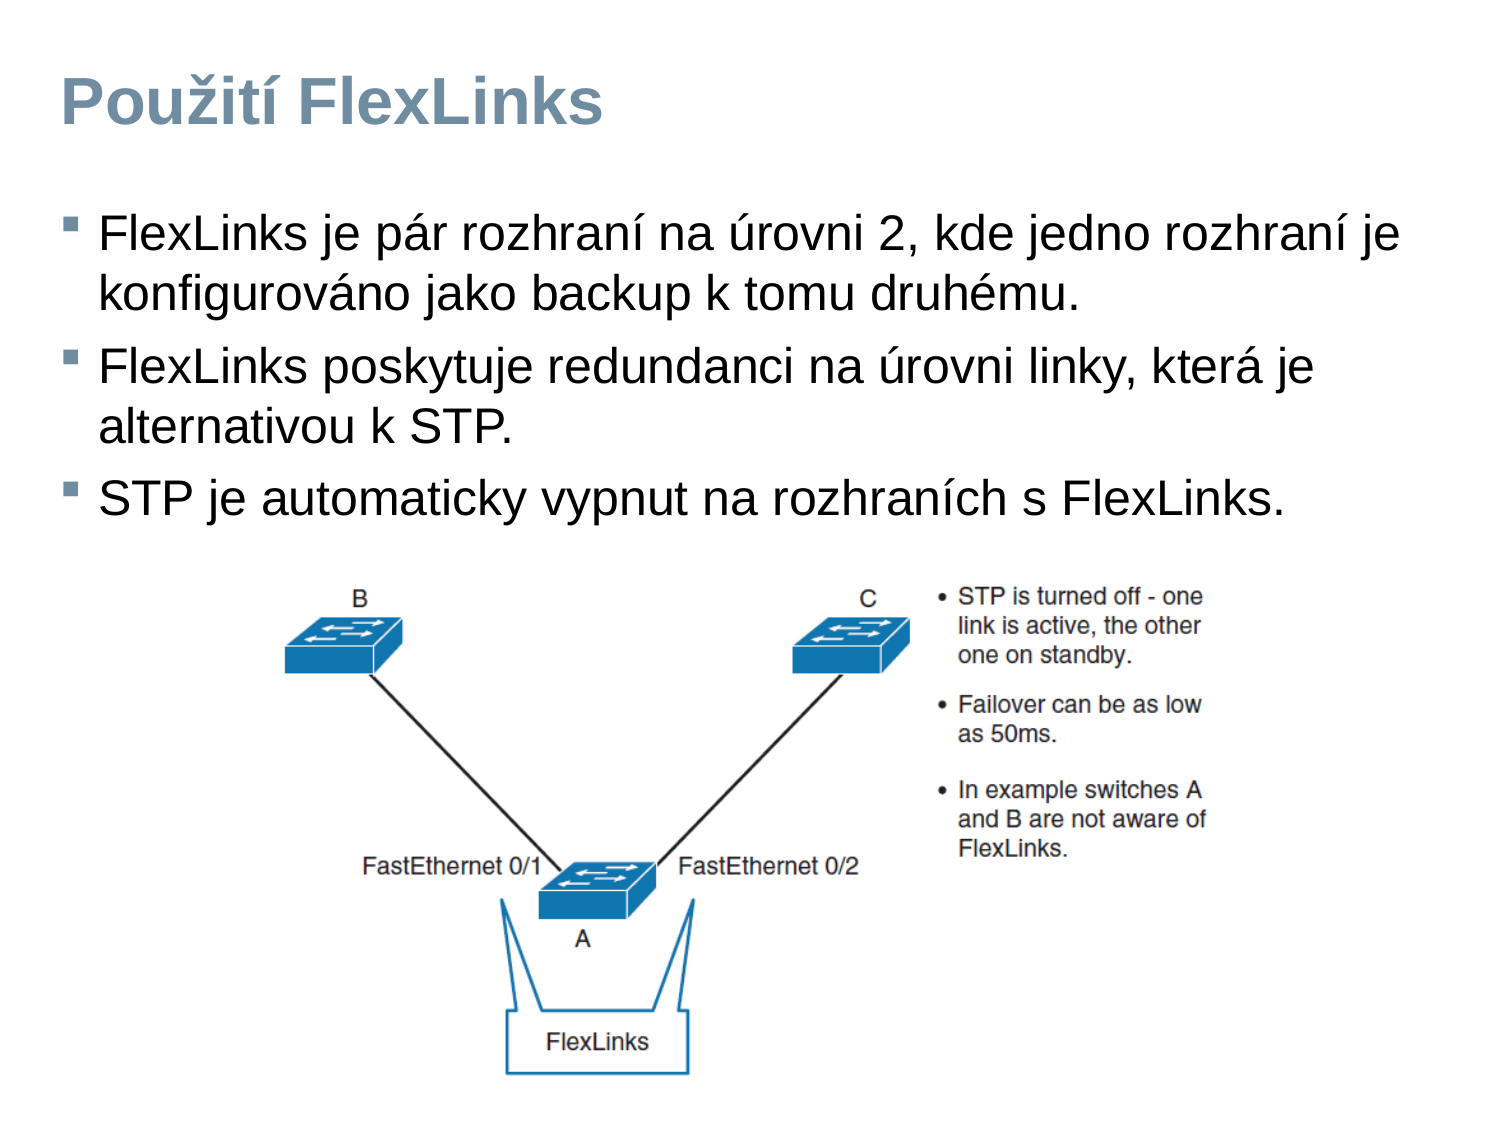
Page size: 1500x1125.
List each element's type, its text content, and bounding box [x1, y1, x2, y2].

list FlexLinks je pár rozhraní na úrovni 2, kde jedno rozhraní je konfigurováno jako backup k tomu druhému. FlexLinks poskytuje redundanci na úrovni linky, která je alternativou k STP. STP je automaticky vypnut na rozhraních s FlexLinks. [45, 193, 1444, 1037]
title Použití FlexLinks [45, 59, 1444, 182]
picture [256, 564, 1233, 1085]
